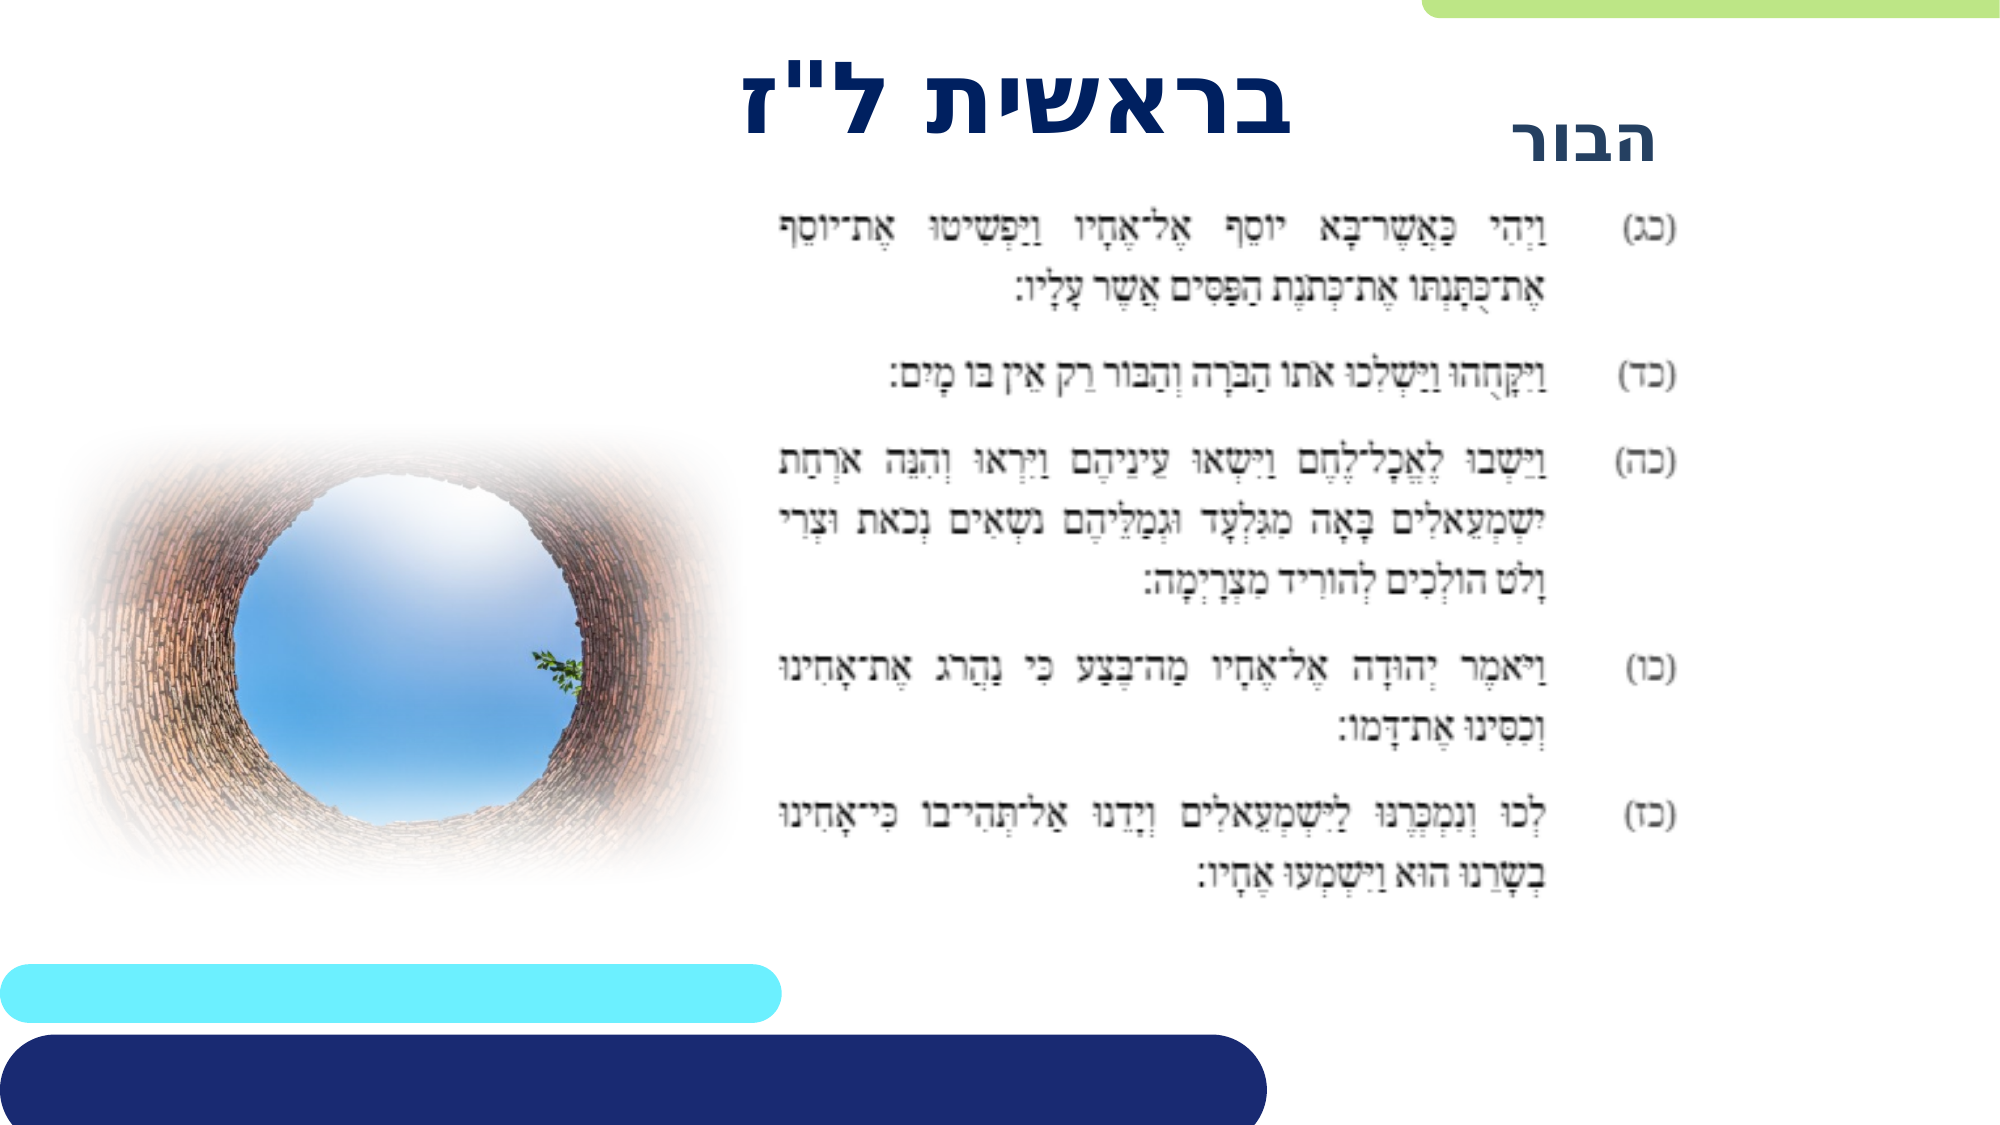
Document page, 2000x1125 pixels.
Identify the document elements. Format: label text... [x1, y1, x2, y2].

picture [40, 415, 756, 893]
title בראשית ל"ז [84, 34, 1916, 154]
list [704, 194, 1748, 935]
list הבור [198, 94, 1675, 183]
